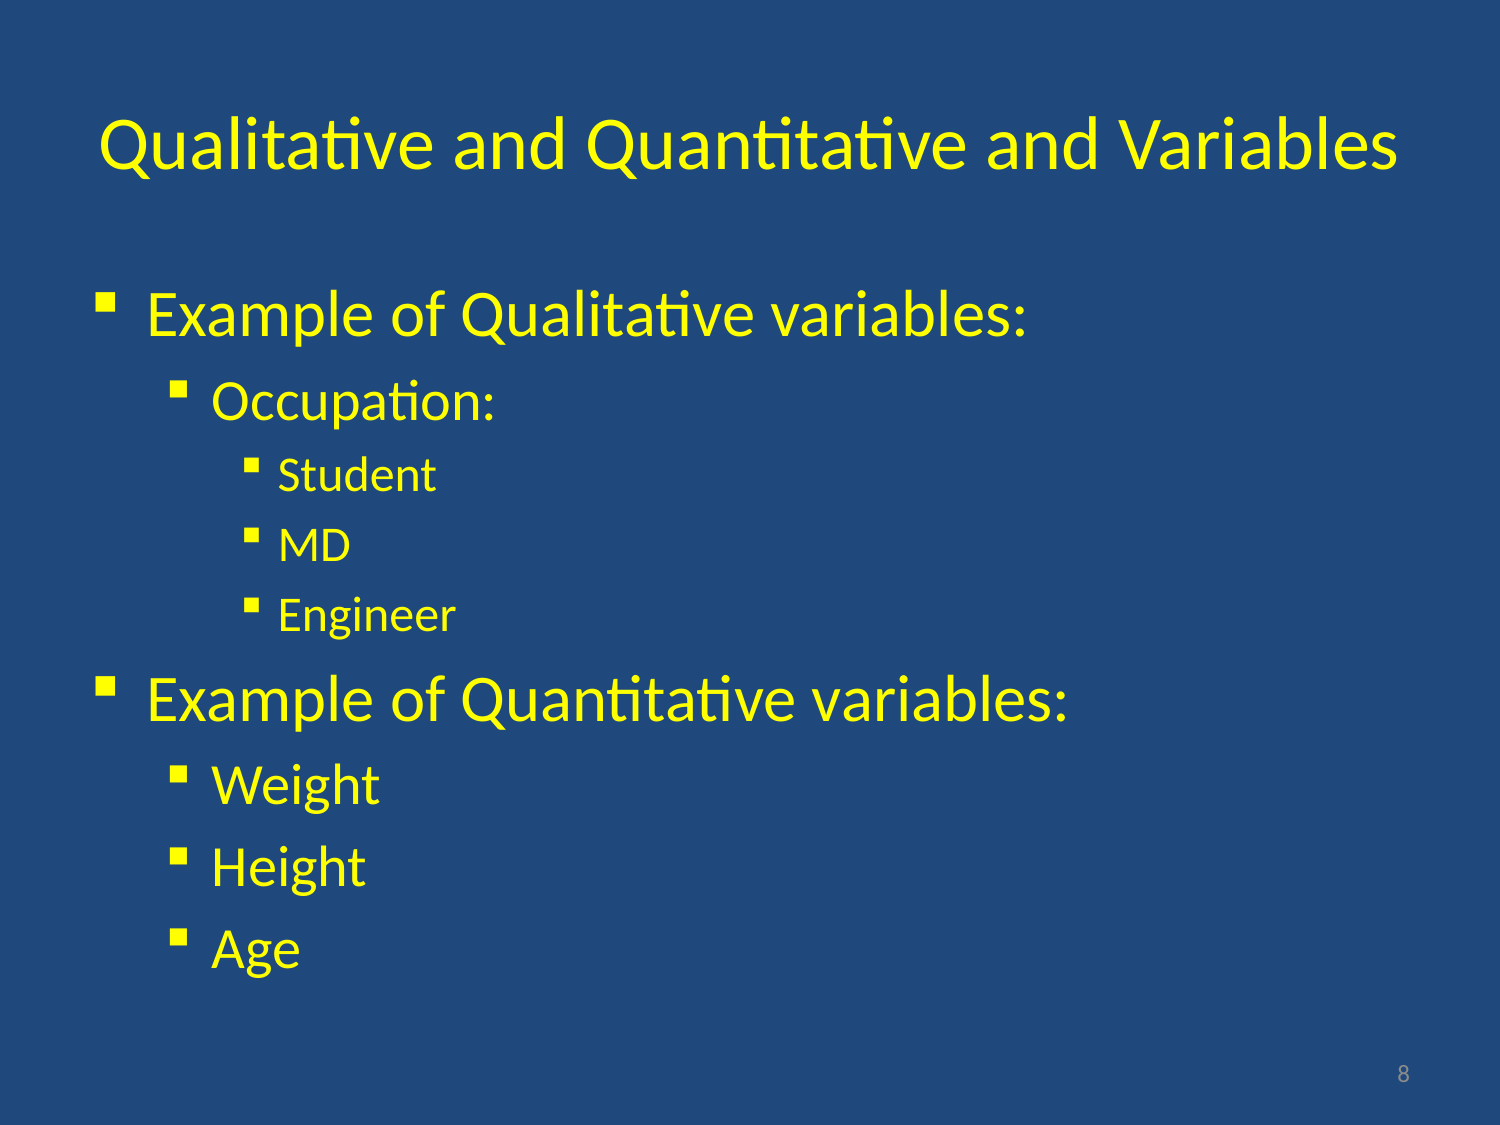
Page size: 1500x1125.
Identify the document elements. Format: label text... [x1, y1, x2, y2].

title Qualitative and Quantitative and Variables [74, 44, 1426, 233]
slide_number 8 [1074, 1042, 1425, 1103]
list Example of Qualitative variables: Occupation: Student MD Engineer Example of Quantitative variables: Weight Height Age [74, 262, 1426, 1006]
